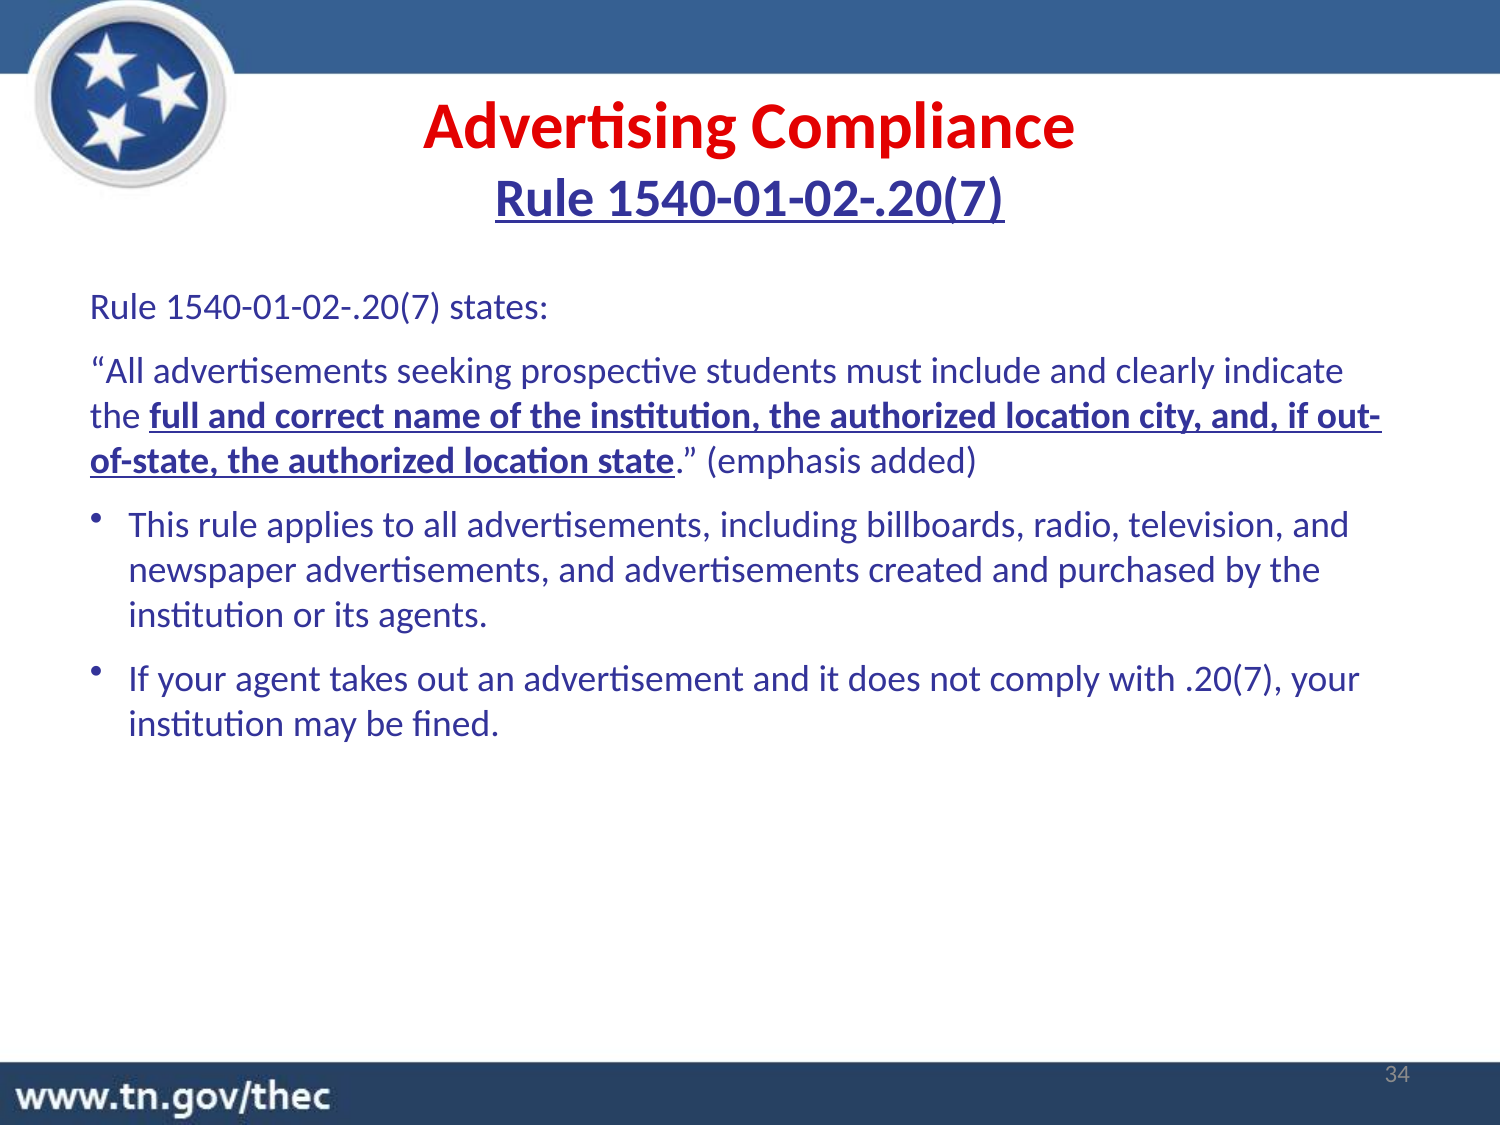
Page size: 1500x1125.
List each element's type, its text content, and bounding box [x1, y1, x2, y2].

picture [0, 0, 1500, 1125]
text_box Advertising Compliance Rule 1540-01-02-.20(7) [87, 74, 1413, 235]
text_box Rule 1540-01-02-.20(7) states: “All advertisements seeking prospective students must include and clearly indicate the full and correct name of the institution, the authorized location city, and, if out-of-state, the authorized location state.” (emphasis added) This rule applies to all advertisements, including billboards, radio, television, and newspaper advertisements, and advertisements created and purchased by the institution or its agents. If your agent takes out an advertisement and it does not comply with .20(7), your institution may be fined. [75, 274, 1400, 752]
slide_number 34 [1074, 1042, 1425, 1103]
